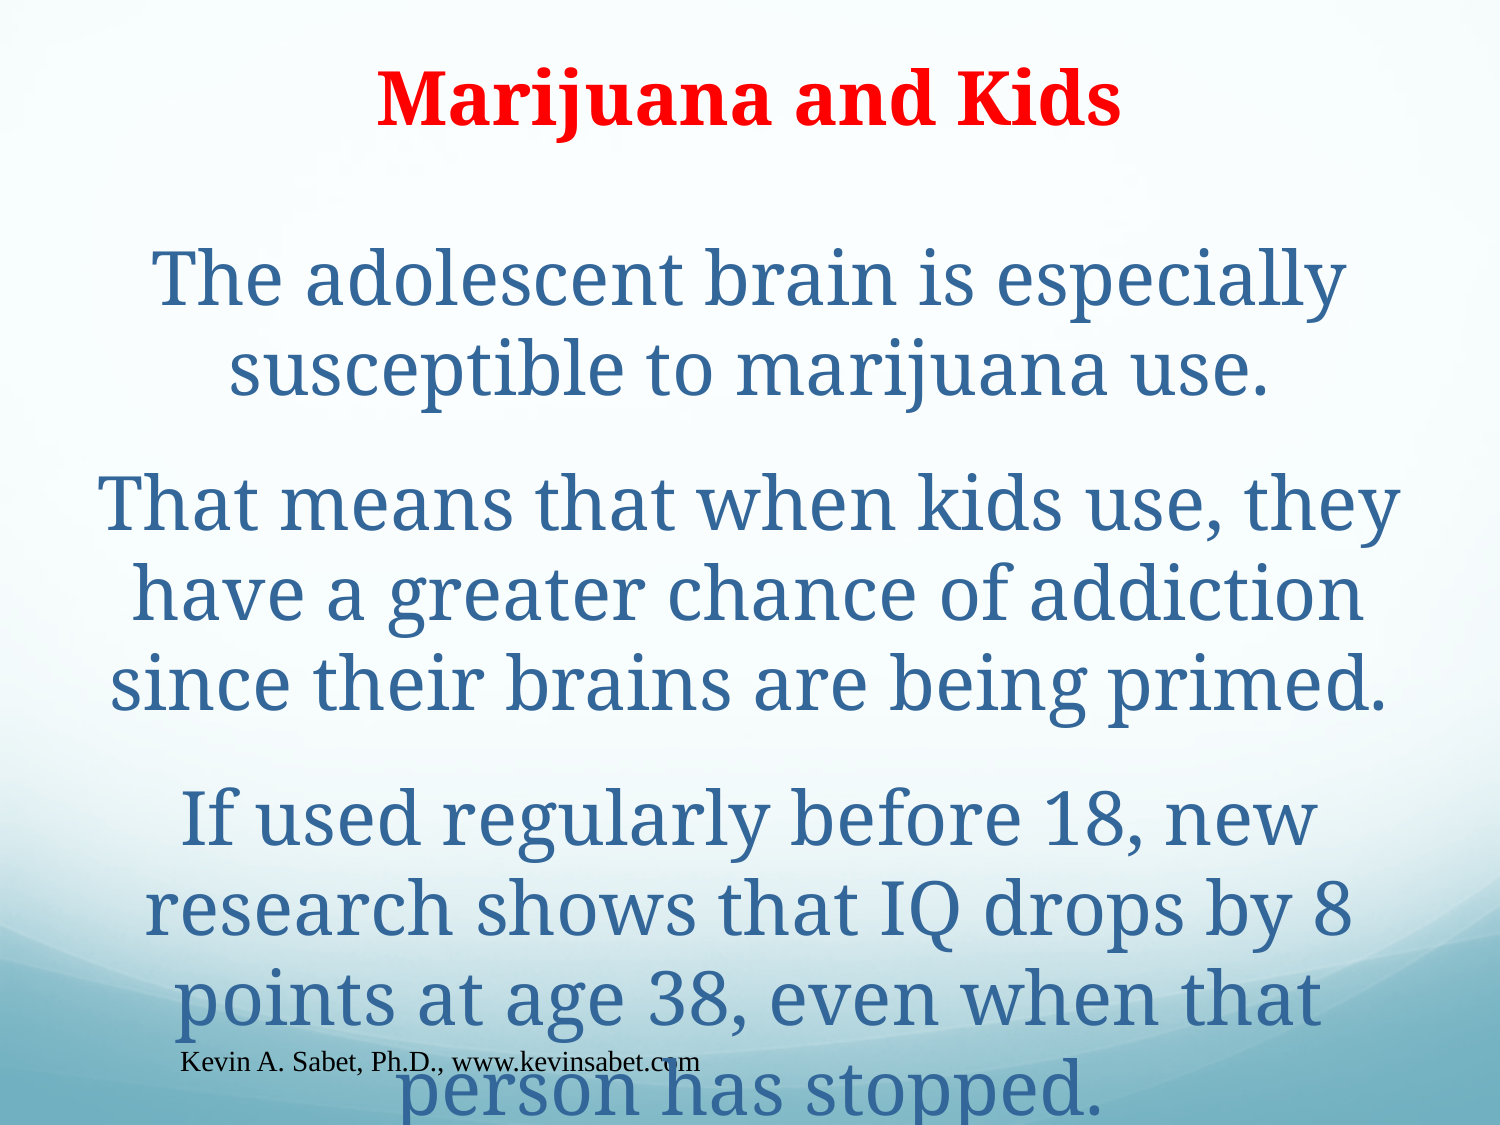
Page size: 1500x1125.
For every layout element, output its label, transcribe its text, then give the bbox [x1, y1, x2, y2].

text_box Marijuana and Kids The adolescent brain is especially susceptible to marijuana use. That means that when kids use, they have a greater chance of addiction since their brains are being primed. If used regularly before 18, new research shows that IQ drops by 8 points at age 38, even when that person has stopped. [41, 42, 1459, 1125]
footer Kevin A. Sabet, Ph.D., www.kevinsabet.com [43, 1029, 838, 1090]
